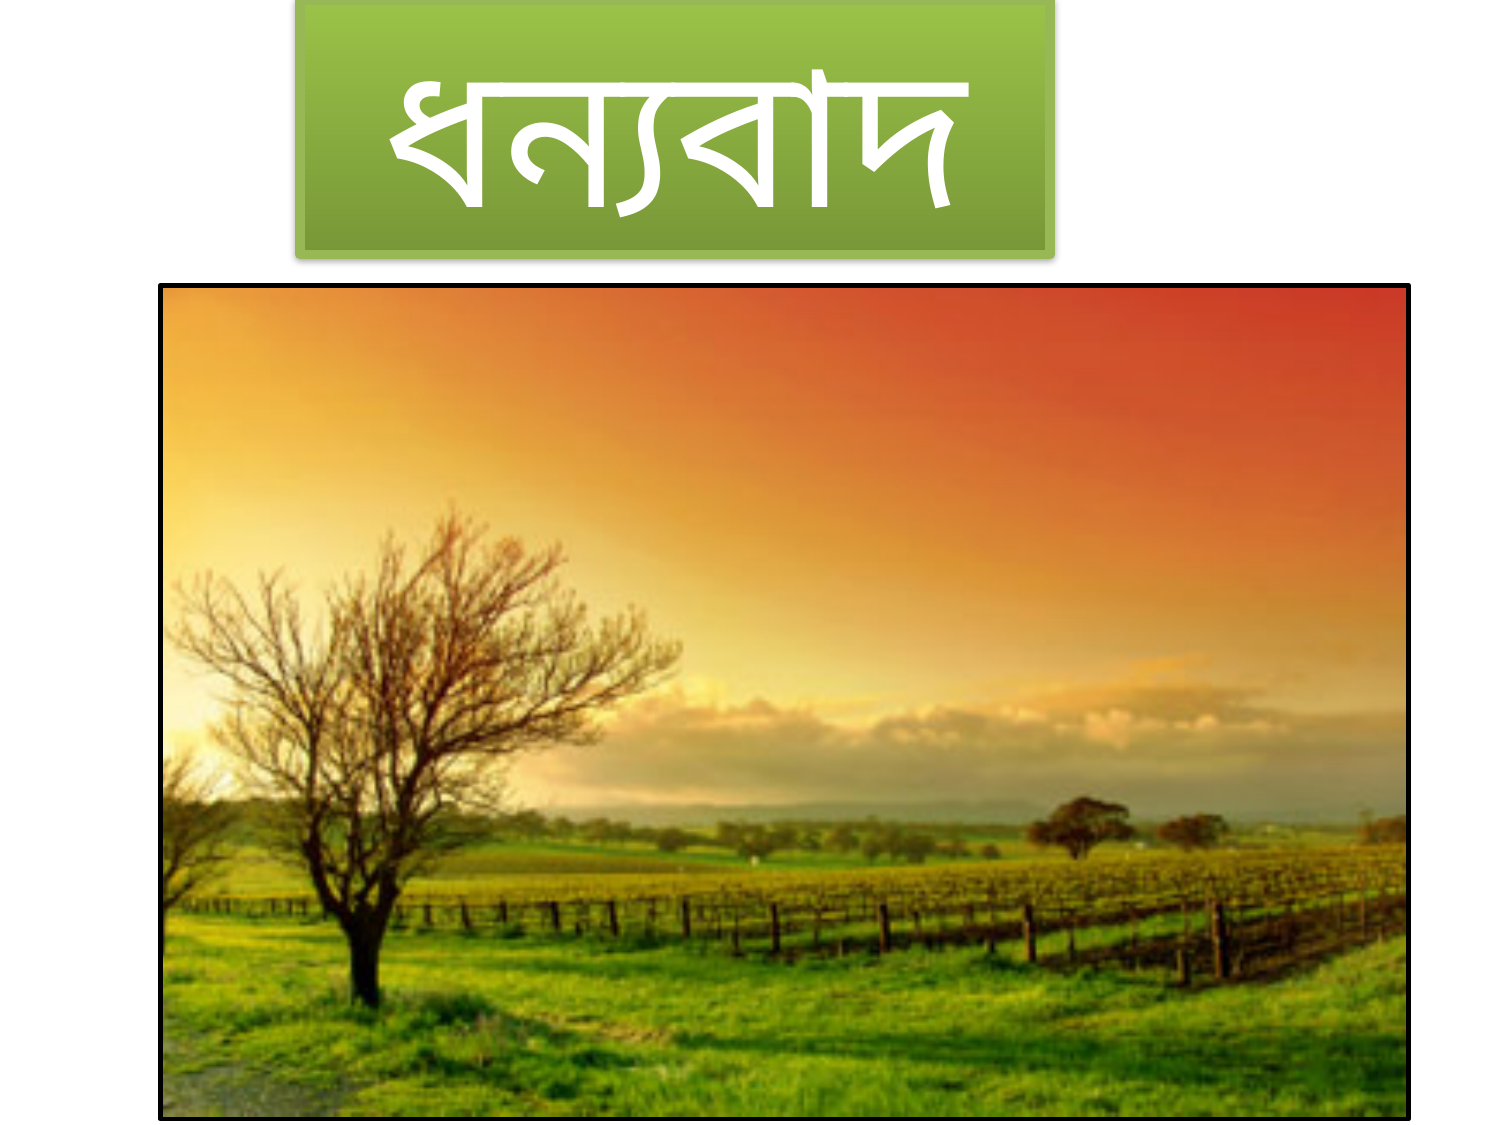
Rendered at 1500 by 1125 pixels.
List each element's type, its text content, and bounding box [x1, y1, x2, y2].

text_box ধন্যবাদ [299, 0, 1051, 255]
picture [162, 287, 1407, 1117]
